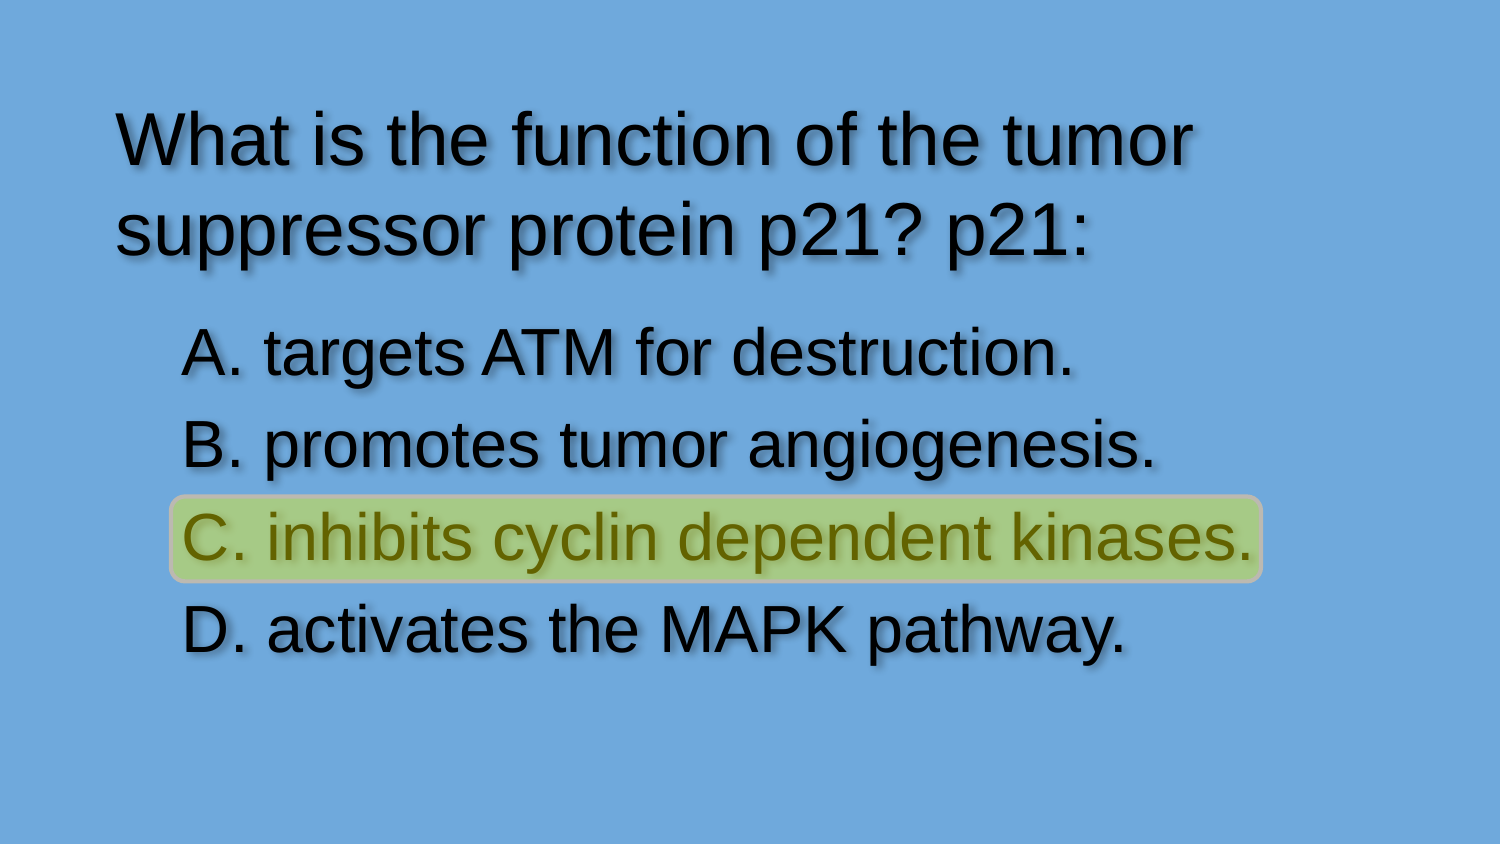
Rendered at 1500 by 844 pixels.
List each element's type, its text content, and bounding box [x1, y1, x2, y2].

text_box What is the function of the tumor suppressor protein p21? p21: A. targets ATM for destruction. B. promotes tumor angiogenesis. C. inhibits cyclin dependent kinases. D. activates the MAPK pathway. [101, 83, 1417, 674]
text_box [168, 494, 1264, 584]
